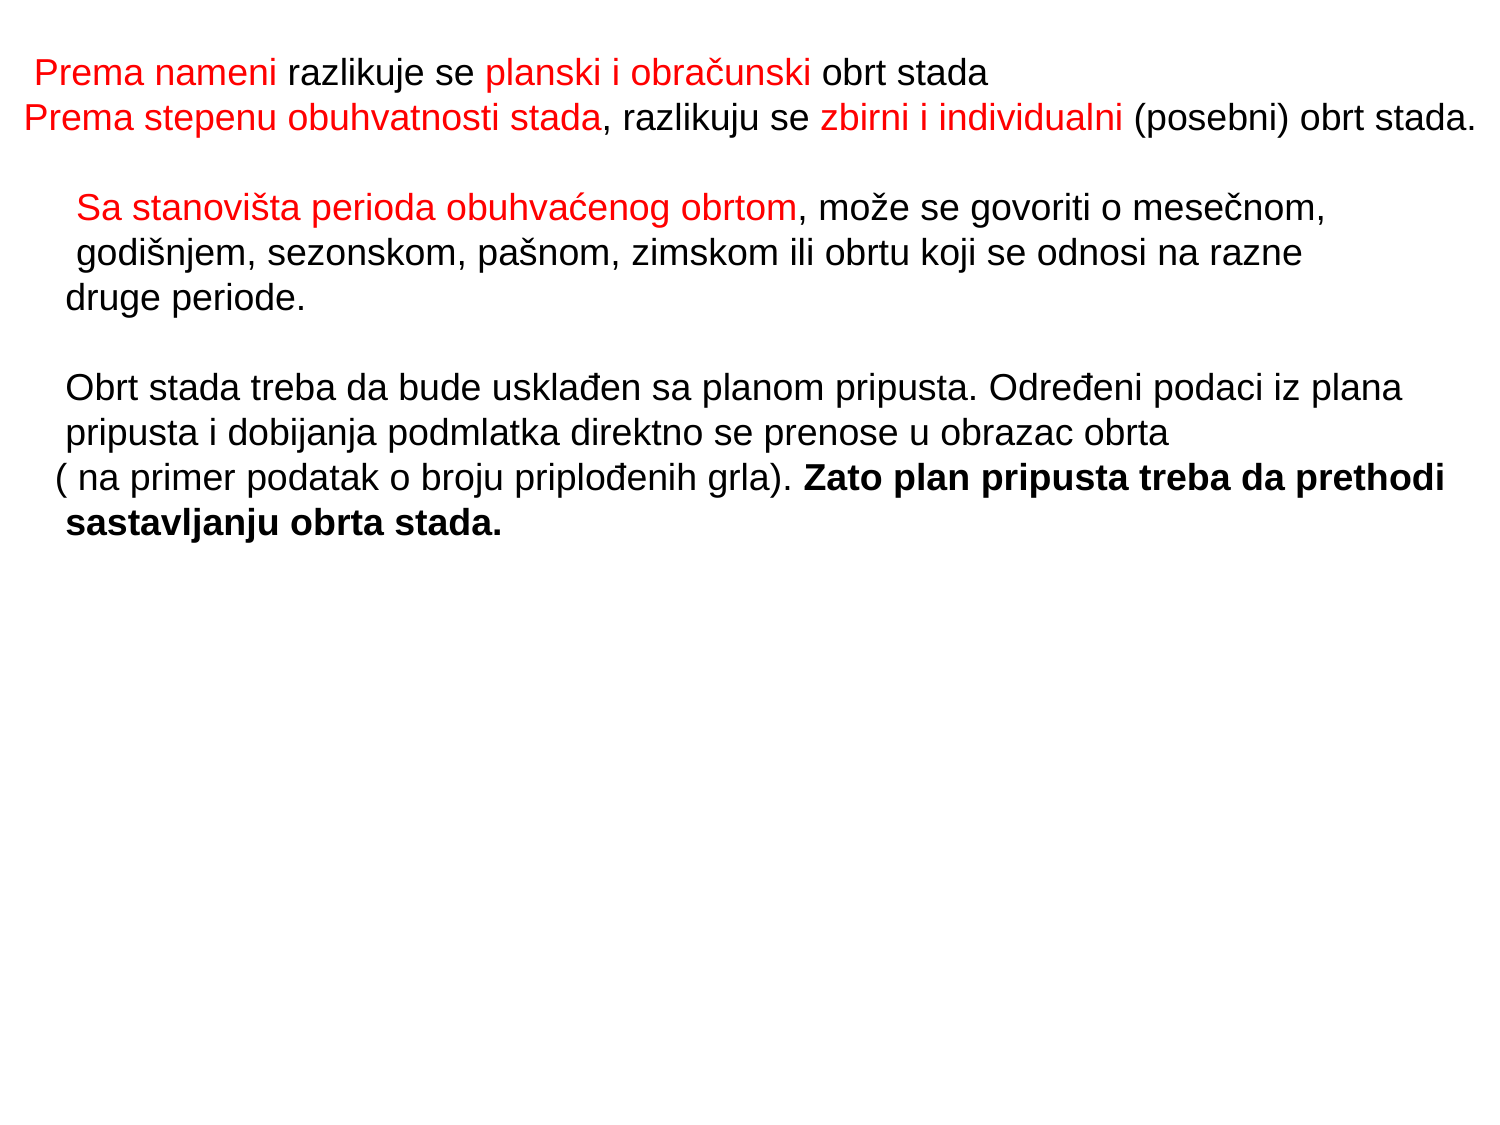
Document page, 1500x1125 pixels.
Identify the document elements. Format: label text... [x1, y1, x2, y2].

text_box Prema nameni razlikuje se planski i obračunski obrt stada Prema stepenu obuhvatnosti stada, razlikuju se zbirni i individualni (posebni) obrt stada. Sa stanovišta perioda obuhvaćenog obrtom, može se govoriti o mesečnom, godišnjem, sezonskom, pašnom, zimskom ili obrtu koji se odnosi na razne druge periode. Obrt stada treba da bude usklađen sa planom pripusta. Određeni podaci iz plana pripusta i dobijanja podmlatka direktno se prenose u obrazac obrta ( na primer podatak o broju priplođenih grla). Zato plan pripusta treba da prethodi sastavljanju obrta stada. [8, 40, 1492, 595]
